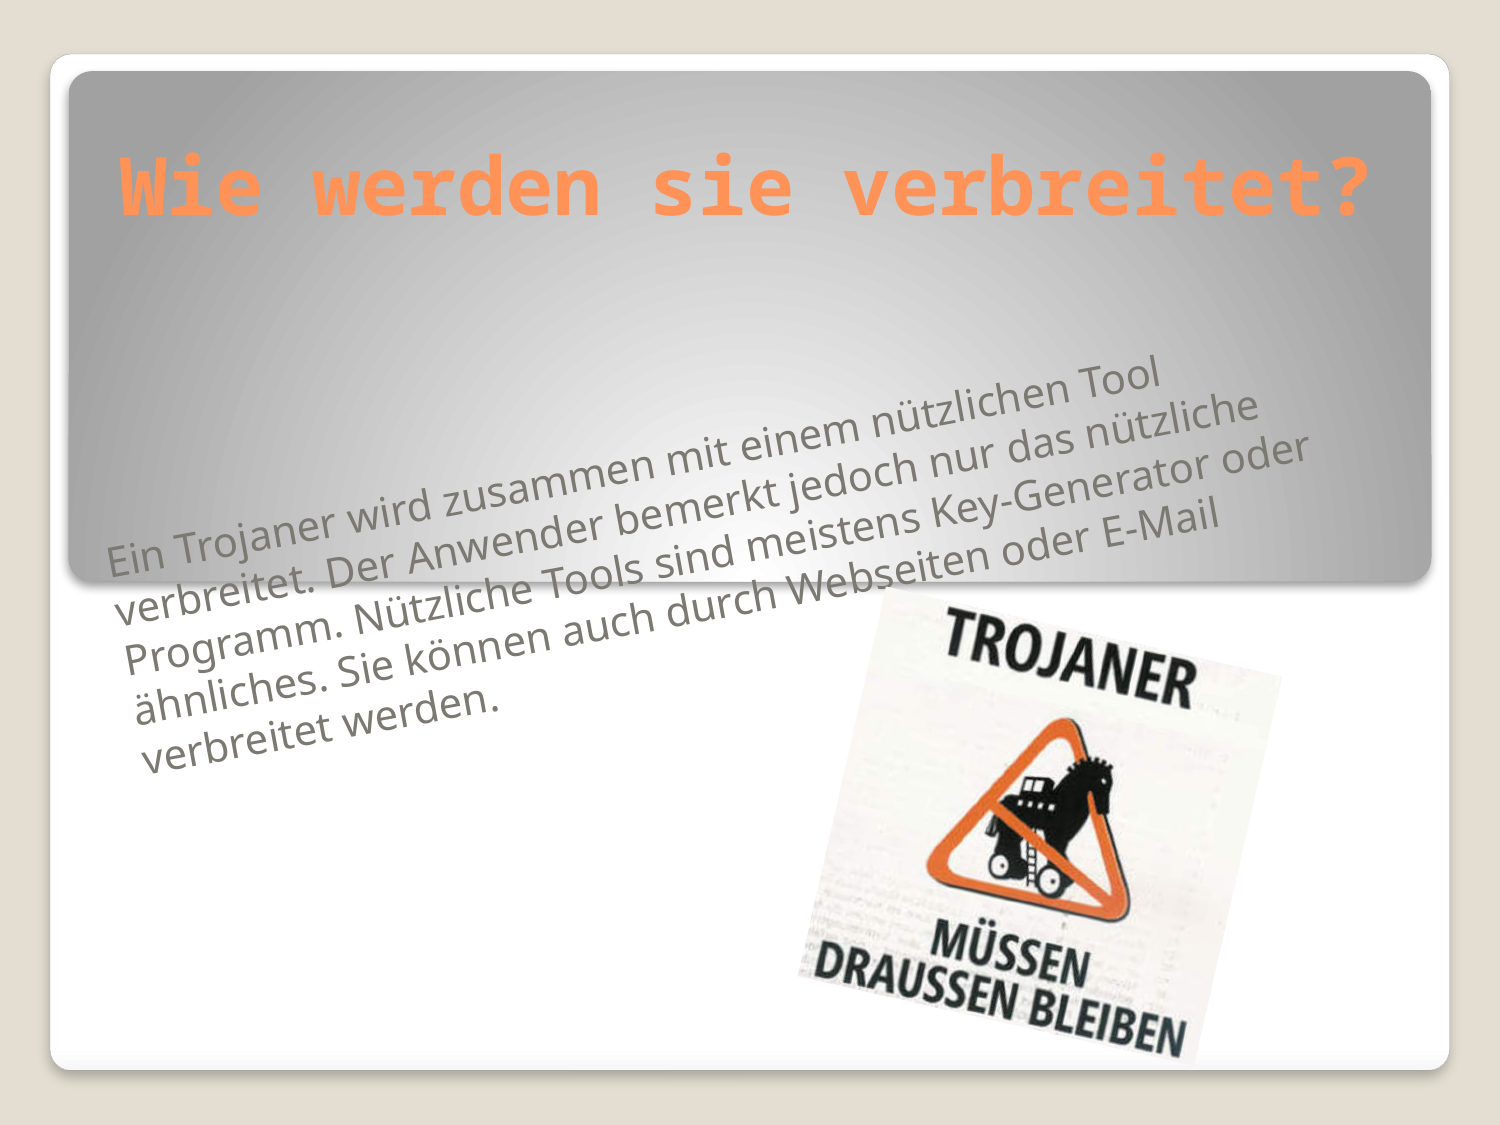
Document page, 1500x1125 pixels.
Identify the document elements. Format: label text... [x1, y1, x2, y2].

subtitle Ein Trojaner wird zusammen mit einem nützlichen Tool verbreitet. Der Anwender bemerkt jedoch nur das nützliche Programm. Nützliche Tools sind meistens Key-Generator oder ähnliches. Sie können auch durch Webseiten oder E-Mail verbreitet werden. [66, 301, 1422, 777]
title Wie werden sie verbreitet? [112, 101, 1412, 291]
picture [798, 587, 1281, 1065]
